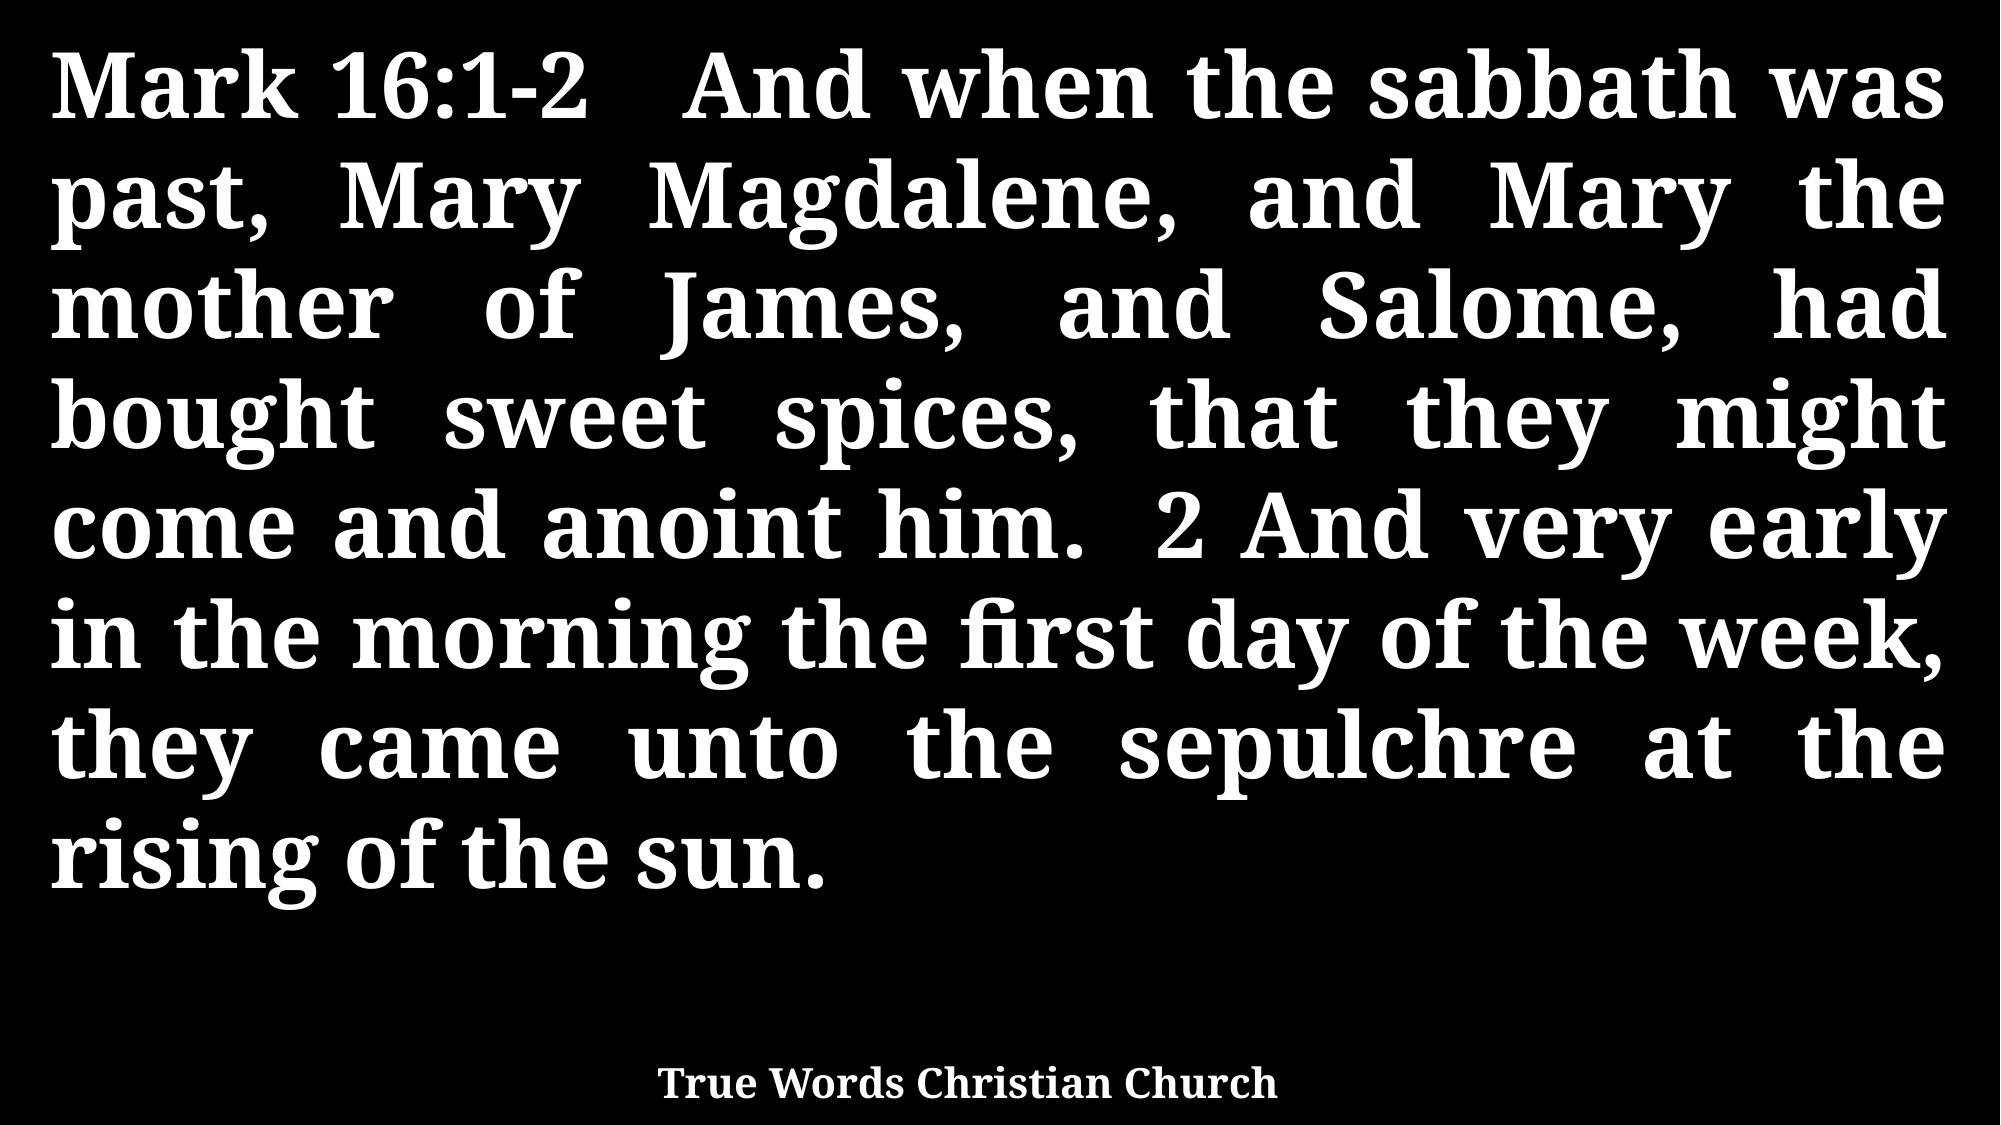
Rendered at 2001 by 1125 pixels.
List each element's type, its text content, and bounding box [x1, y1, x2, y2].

text_box True Words Christian Church [642, 1049, 1294, 1114]
text_box Mark 16:1-2 And when the sabbath was past, Mary Magdalene, and Mary the mother of James, and Salome, had bought sweet spices, that they might come and anoint him. 2 And very early in the morning the first day of the week, they came unto the sepulchre at the rising of the sun. [35, 19, 1965, 915]
